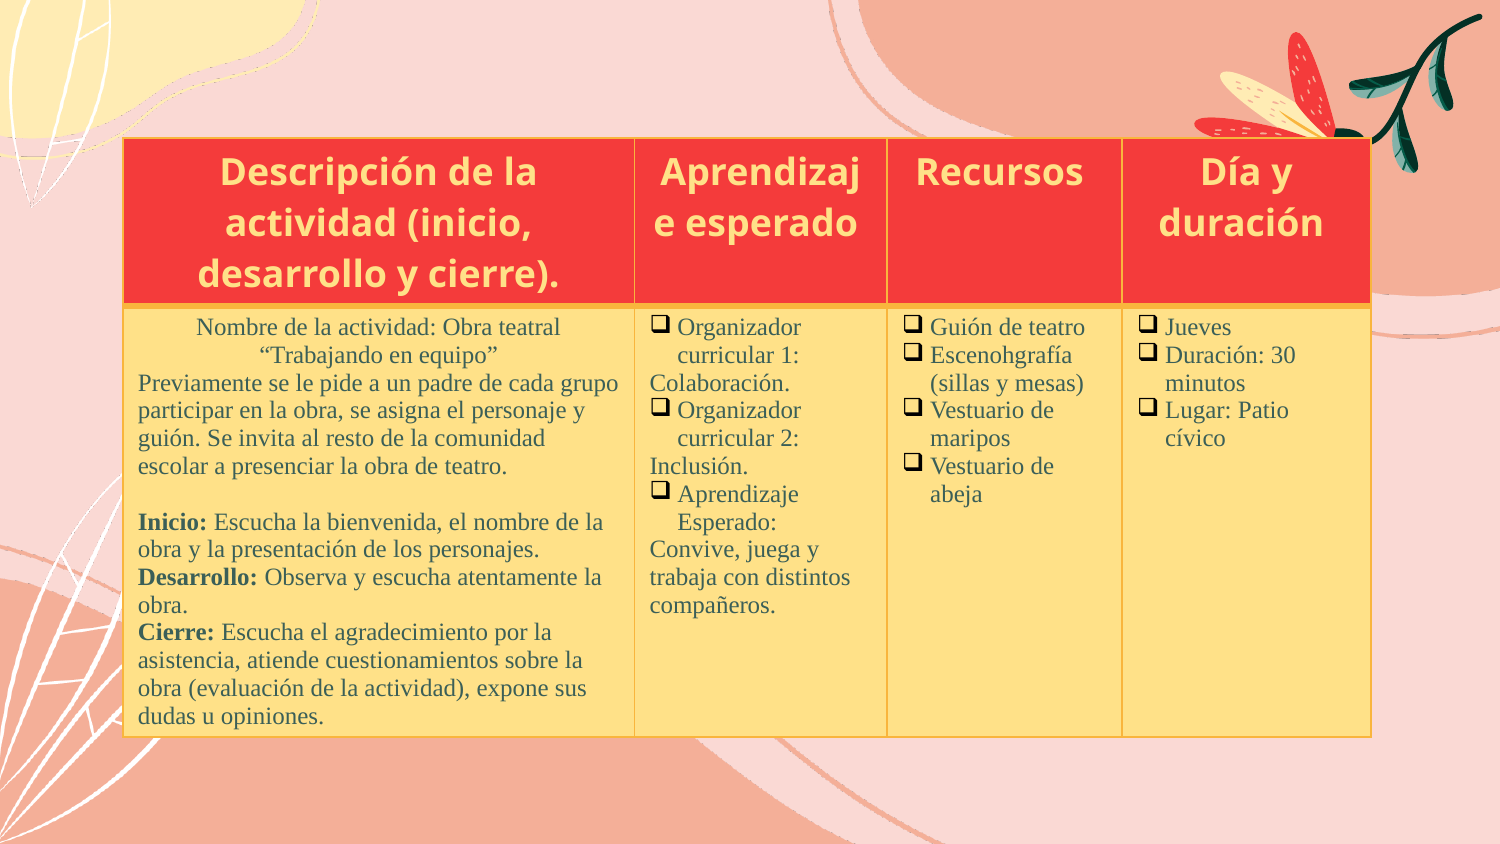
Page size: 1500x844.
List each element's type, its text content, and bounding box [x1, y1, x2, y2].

table_cell Nombre de la actividad: Obra teatral “Trabajando en equipo” Previamente se le pide a un padre de cada grupo participar en la obra, se asigna el personaje y guión. Se invita al resto de la comunidad escolar a presenciar la obra de teatro. Inicio: Escucha la bienvenida, el nombre de la obra y la presentación de los personajes. Desarrollo: Observa y escucha atentamente la obra. Cierre: Escucha el agradecimiento por la asistencia, atiende cuestionamientos sobre la obra (evaluación de la actividad), expone sus dudas u opiniones. [124, 309, 634, 736]
table_header Descripción de la actividad (inicio, desarrollo y cierre). [124, 139, 634, 303]
table_cell Organizador curricular 1: Colaboración. Organizador curricular 2: Inclusión. Aprendizaje Esperado: Convive, juega y trabaja con distintos compañeros. [635, 309, 886, 736]
table_cell Jueves Duración: 30 minutos Lugar: Patio cívico [1123, 309, 1370, 736]
table_header Recursos [888, 139, 1121, 303]
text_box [1190, 13, 1484, 284]
table_header Aprendizaje esperado [635, 139, 886, 303]
table_header Día y duración [1123, 139, 1370, 303]
table_cell Guión de teatro Escenohgrafía (sillas y mesas) Vestuario de maripos Vestuario de abeja [888, 309, 1121, 736]
picture [0, 0, 1500, 844]
